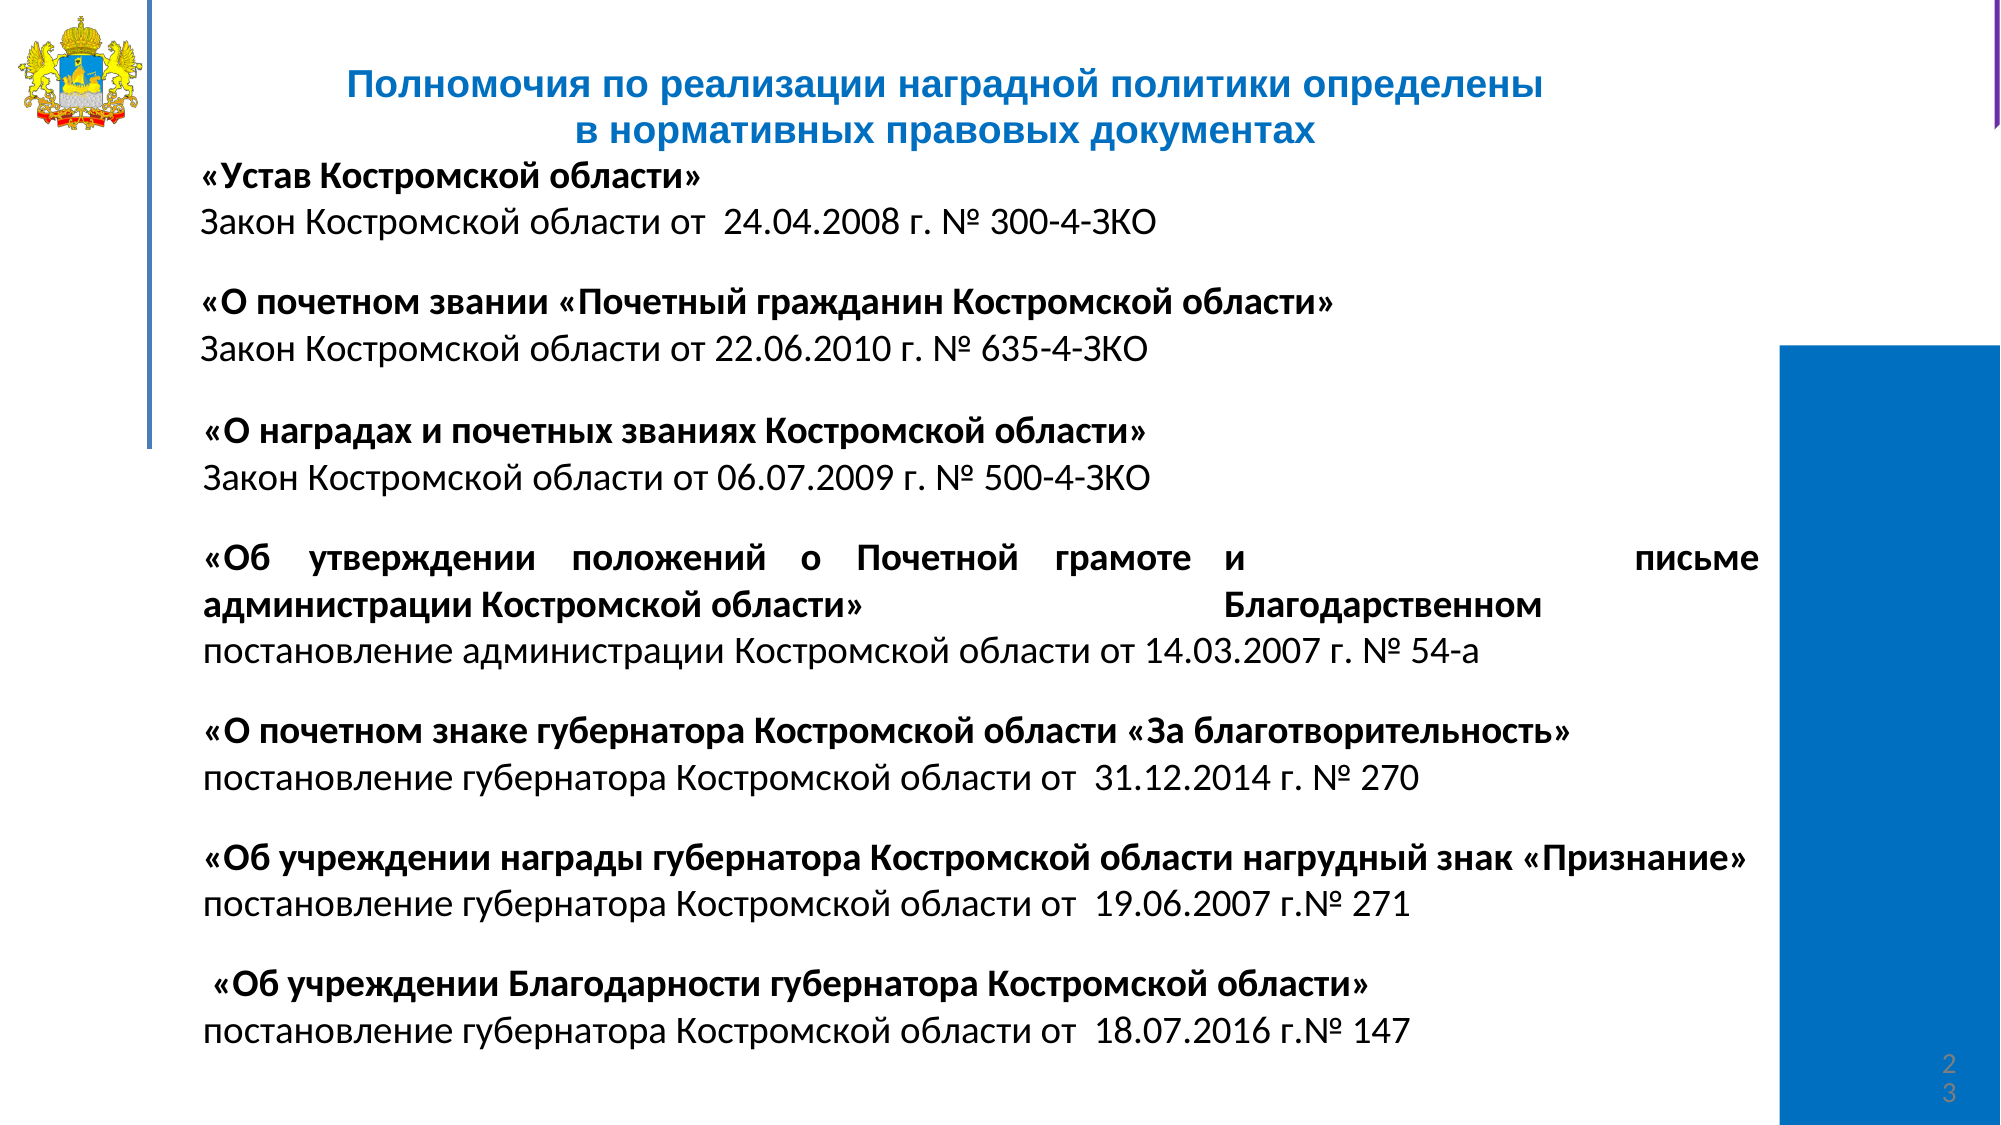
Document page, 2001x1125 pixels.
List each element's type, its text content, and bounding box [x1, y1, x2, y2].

text_box [0, 0, 1997, 522]
text_box Полномочия по реализации наградной политики определены в нормативных правовых документах «Устав Костромской области» Закон Костромской области от 24.04.2008 г. № 300-4-ЗКО «О почетном звании «Почетный гражданин Костромской области» Закон Костромской области от 22.06.2010 г. № 635-4-ЗКО [200, 58, 1546, 369]
slide_number 23 [1919, 1044, 1953, 1125]
text_box [1779, 345, 2000, 1125]
text_box администрации Костромской области» постановление администрации Костромской области от 14.03.2007 г. № 54-а «О почетном знаке губернатора Костромской области «За благотворительность» постановление губернатора Костромской области от 31.12.2014 г. № 270 «Об учреждении награды губернатора Костромской области нагрудный знак «Признание» постановление губернатора Костромской области от 19.06.2007 г.№ 271 «Об учреждении Благодарности губернатора Костромской области» постановление губернатора Костромской области от 18.07.2016 г.№ 147 [200, 578, 1753, 1052]
text_box письме [1631, 531, 1763, 579]
text_box [18, 16, 143, 130]
text_box «О наградах и почетных званиях Костромской области» Закон Костромской области от 06.07.2009 г. № 500-4-ЗКО «Об утверждении положений о Почетной грамоте [200, 404, 1192, 578]
text_box и Благодарственном [1221, 531, 1602, 578]
